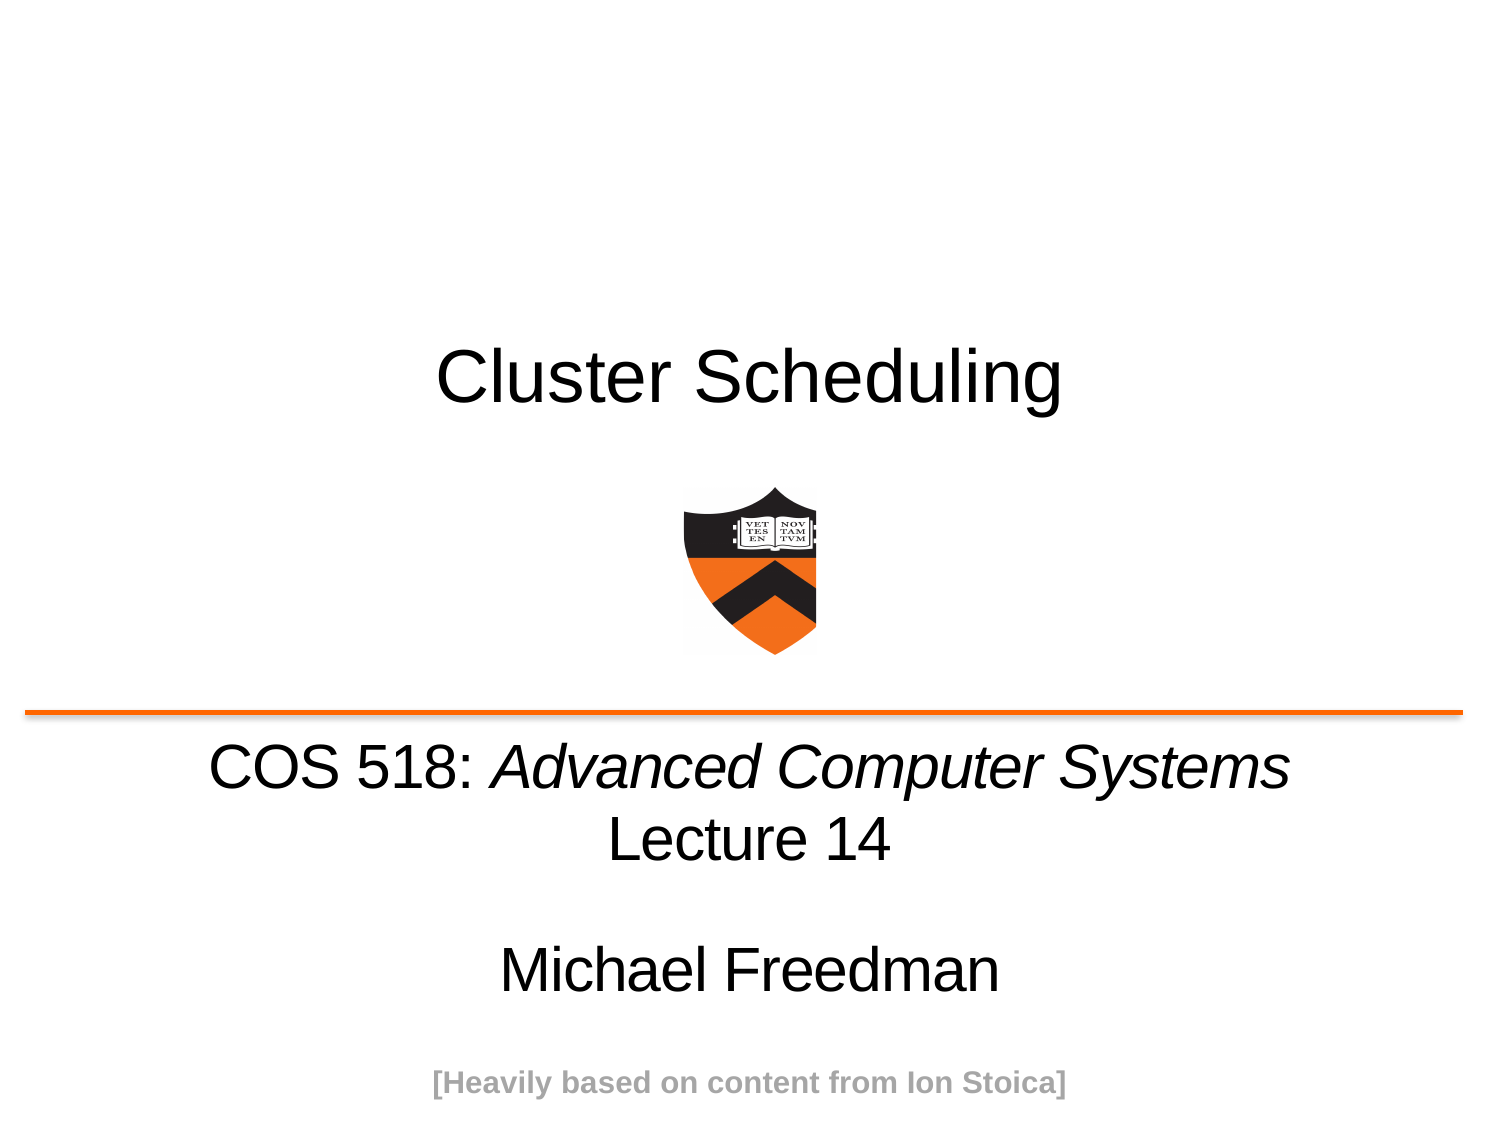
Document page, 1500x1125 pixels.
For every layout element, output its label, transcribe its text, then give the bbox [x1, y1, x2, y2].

subtitle COS 518: Advanced Computer Systems Lecture 14 Michael Freedman [0, 733, 1500, 1125]
text_box [Heavily based on content from Ion Stoica] [417, 1054, 1083, 1108]
picture [683, 487, 817, 655]
title Cluster Scheduling [62, 112, 1438, 425]
